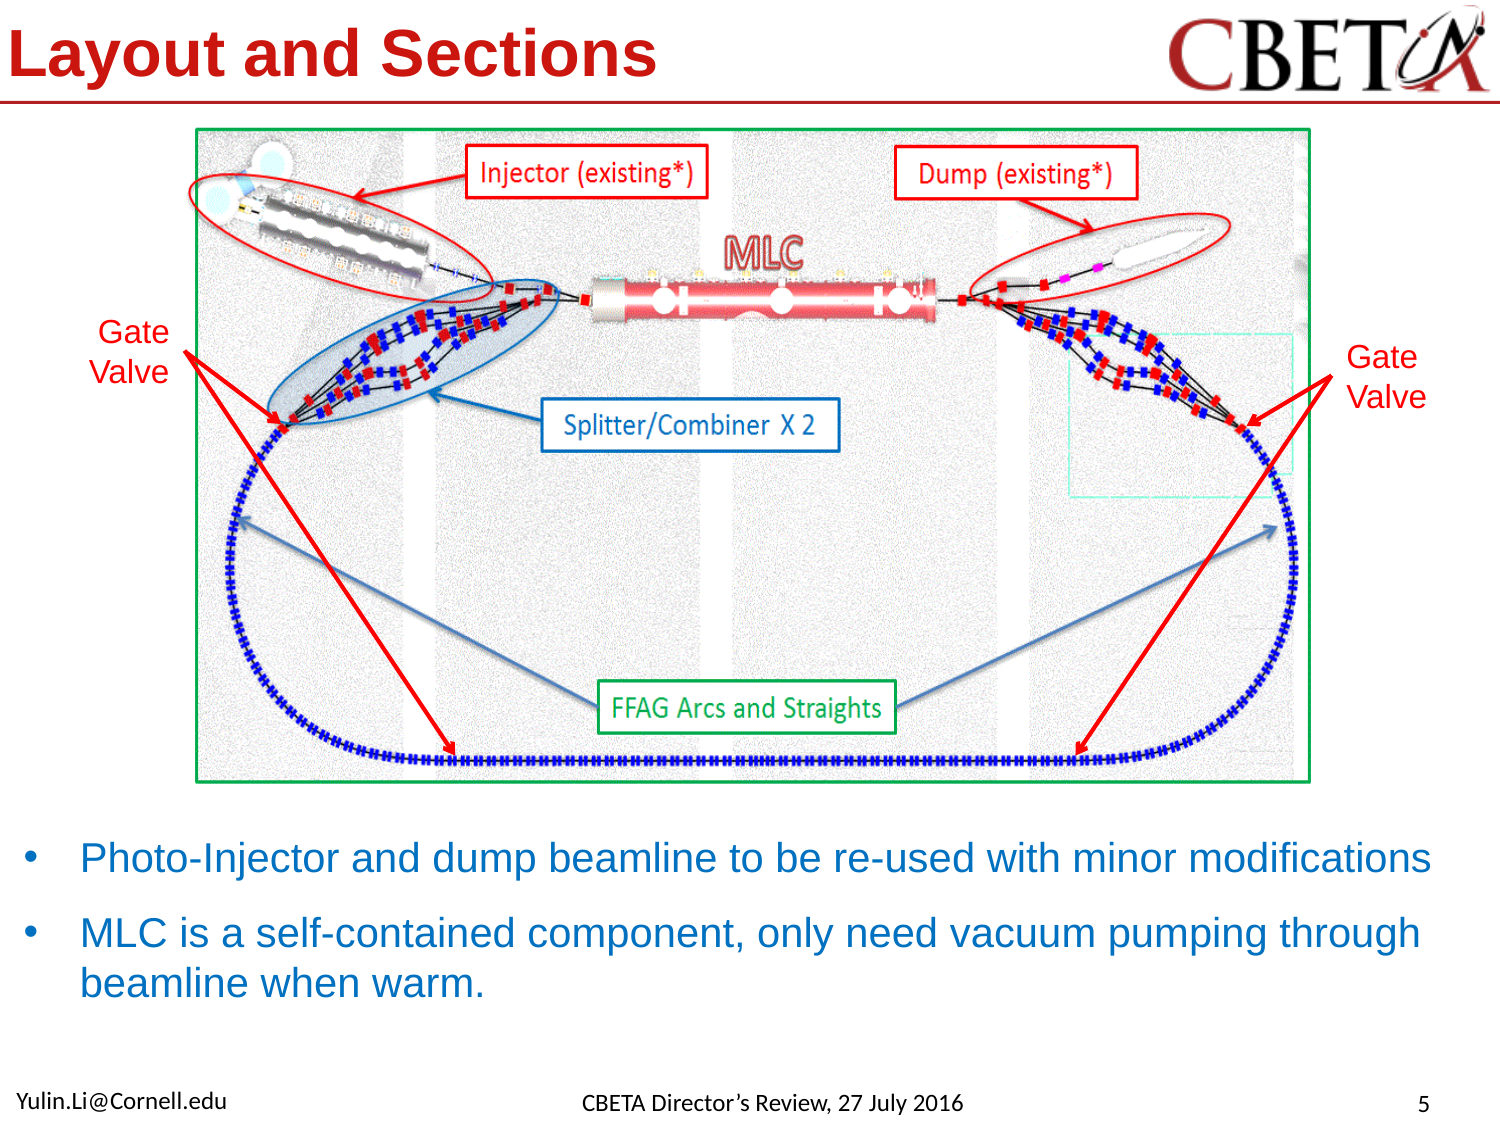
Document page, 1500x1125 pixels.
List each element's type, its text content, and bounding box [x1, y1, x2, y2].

text_box Photo-Injector and dump beamline to be re-used with minor modifications MLC is a self-contained component, only need vacuum pumping through beamline when warm. [23, 813, 1481, 1023]
picture [1168, 5, 1493, 96]
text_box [184, 350, 456, 756]
title Layout and Sections [7, 1, 890, 99]
text_box Gate Valve [35, 303, 179, 398]
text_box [1075, 375, 1332, 756]
picture [184, 121, 1322, 794]
text_box Gate Valve [1331, 328, 1481, 423]
